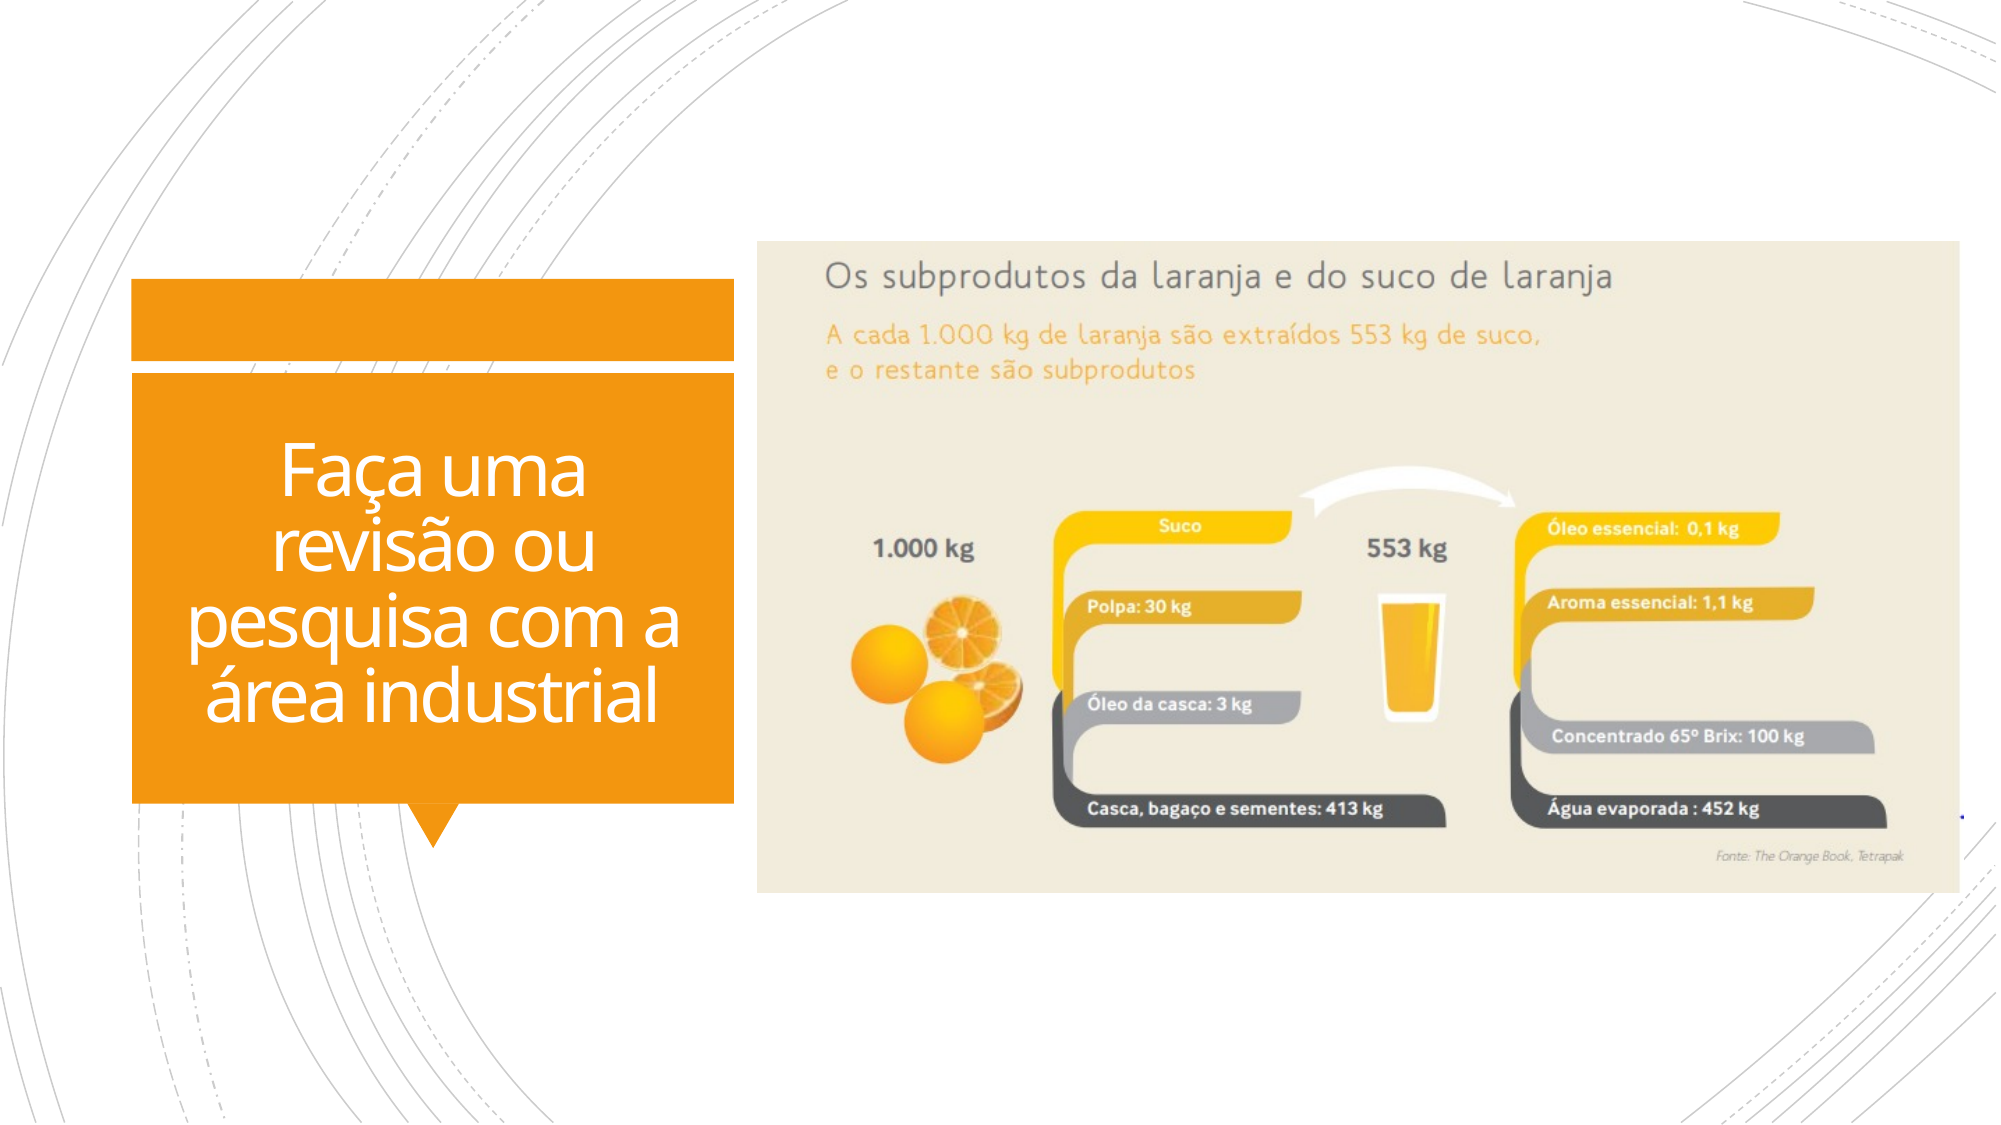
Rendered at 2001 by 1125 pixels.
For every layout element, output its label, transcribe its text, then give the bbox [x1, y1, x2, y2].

title Faça uma revisão ou pesquisa com a área industrial [145, 385, 721, 789]
picture [757, 240, 1964, 893]
